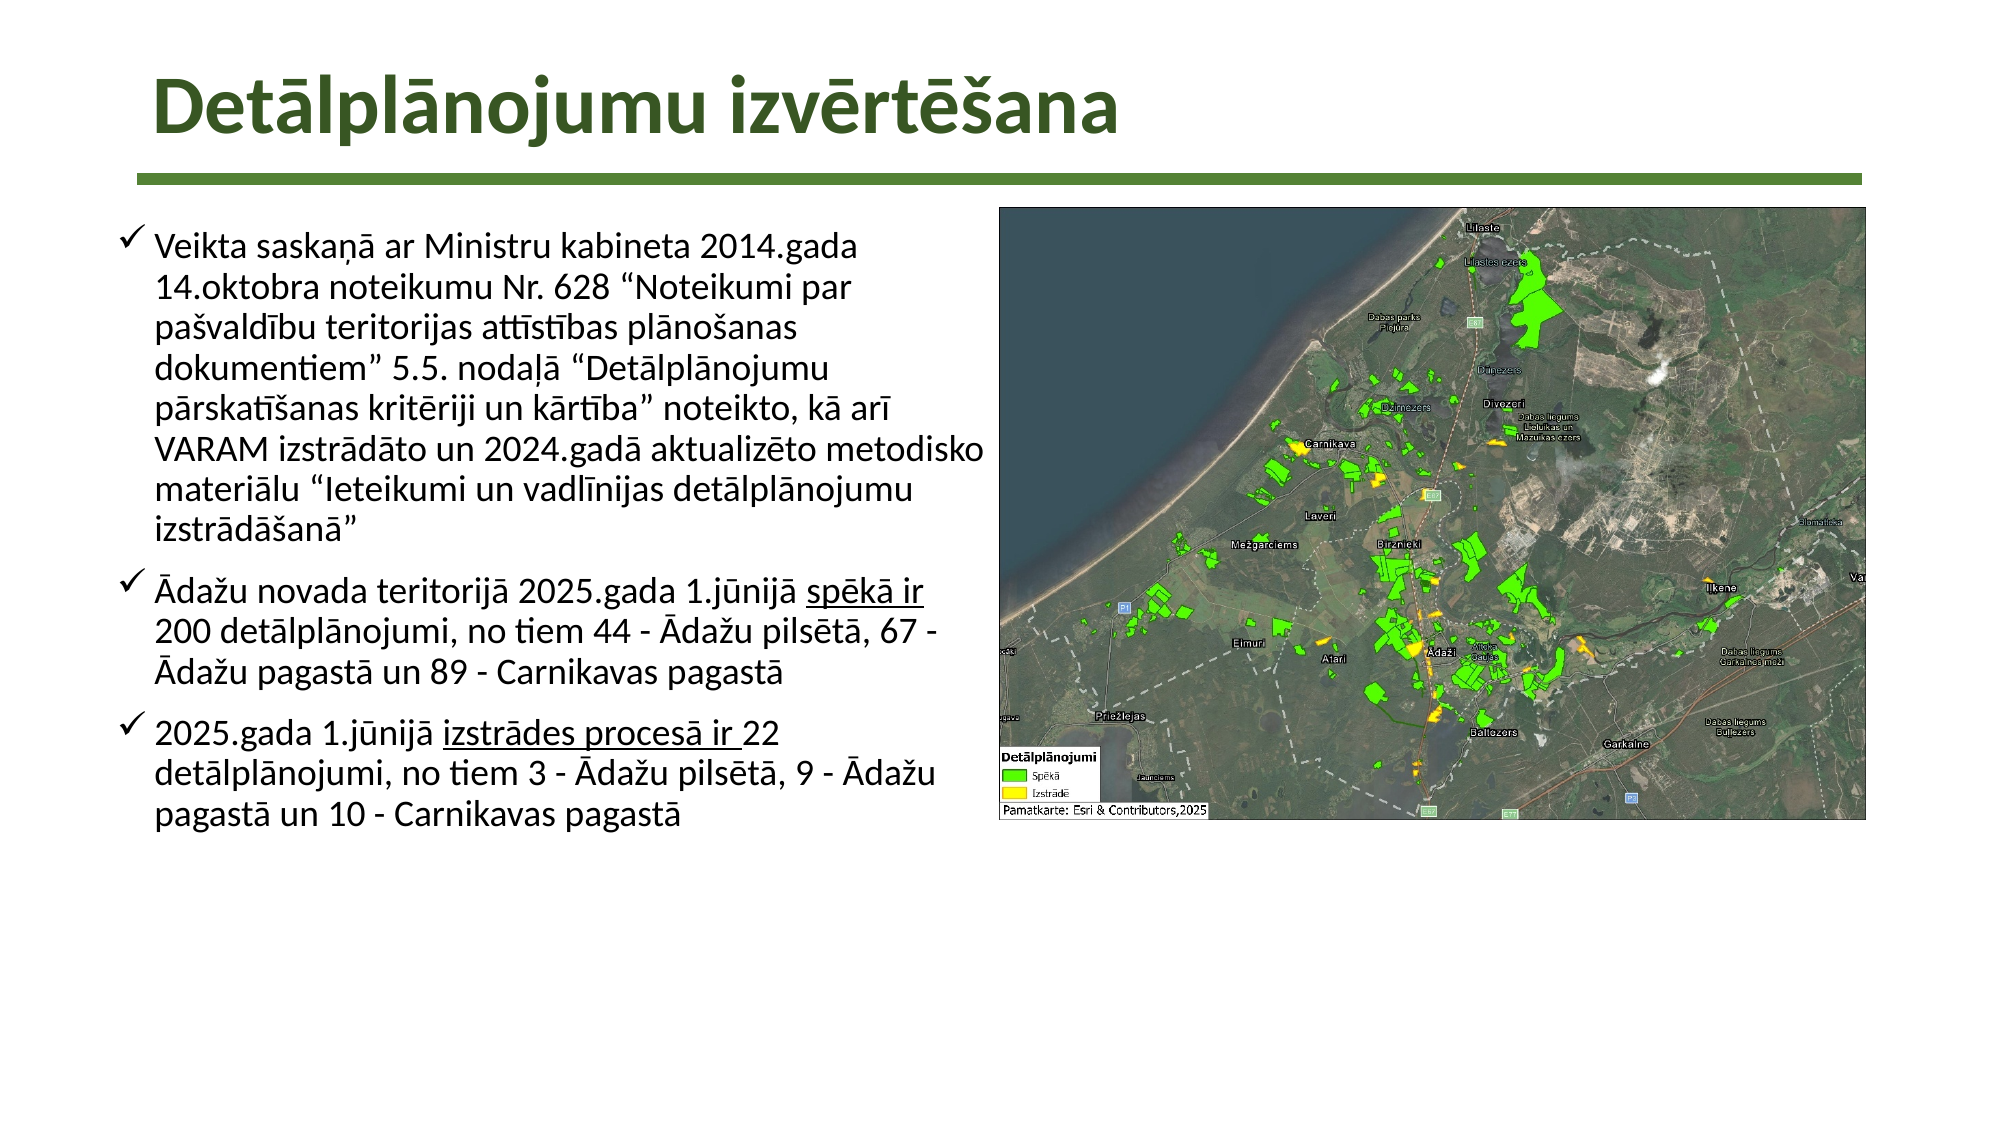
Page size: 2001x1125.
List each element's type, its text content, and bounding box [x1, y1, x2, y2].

title Detālplānojumu izvērtēšana [137, 53, 1863, 178]
picture [999, 207, 1866, 820]
title Detālplānojumu izvērtēšana [137, 179, 1863, 218]
text_box Veikta saskaņā ar Ministru kabineta 2014.gada 14.oktobra noteikumu Nr. 628 “Noteikumi par pašvaldību teritorijas attīstības plānošanas dokumentiem” 5.5. nodaļā “Detālplānojumu pārskatīšanas kritēriji un kārtība” noteikto, kā arī VARAM izstrādāto un 2024.gadā aktualizēto metodisko materiālu “Ieteikumi un vadlīnijas detālplānojumu izstrādāšanā” Ādažu novada teritorijā 2025.gada 1.jūnijā spēkā ir 200 detālplānojumi, no tiem 44 - Ādažu pilsētā, 67 - Ādažu pagastā un 89 - Carnikavas pagastā 2025.gada 1.jūnijā izstrādes procesā ir 22 detālplānojumi, no tiem 3 - Ādažu pilsētā, 9 - Ādažu pagastā un 10 - Carnikavas pagastā [101, 218, 1000, 1055]
